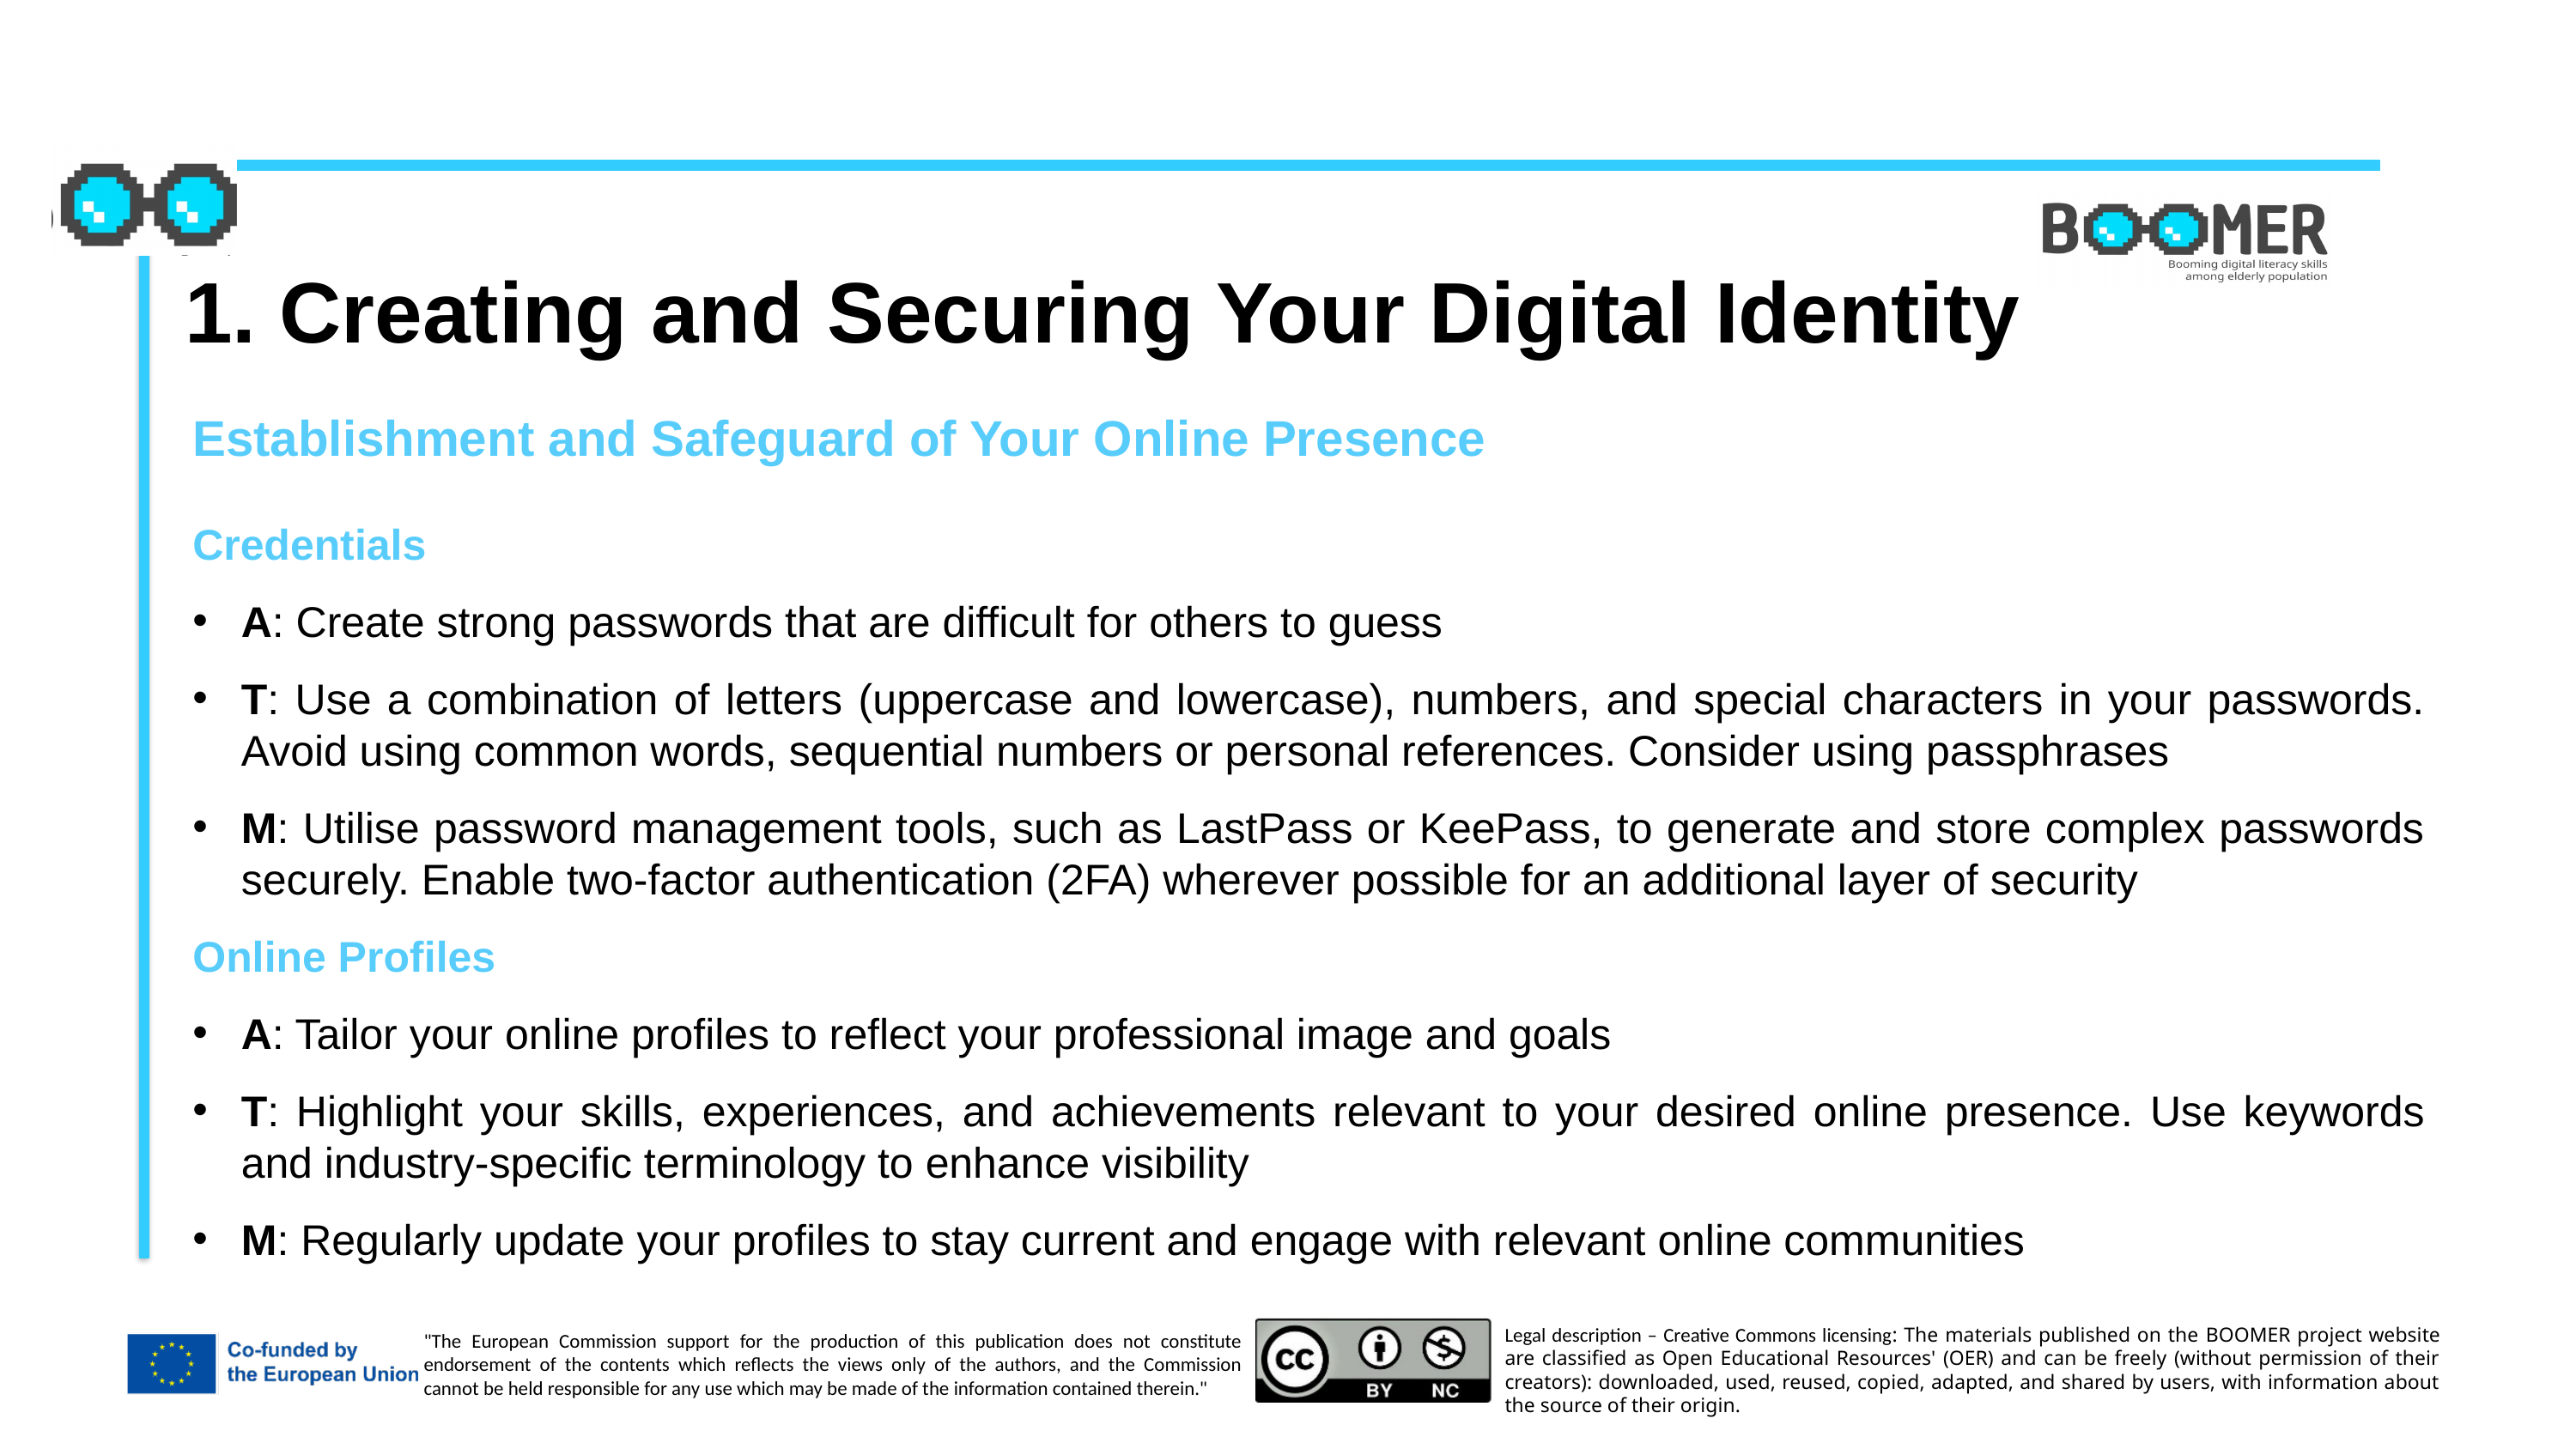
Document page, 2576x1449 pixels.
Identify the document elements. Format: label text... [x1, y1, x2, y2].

picture [124, 1331, 441, 1397]
picture [52, 142, 237, 256]
text_box 1. Creating and Securing Your Digital Identity [171, 251, 2209, 367]
picture [2038, 191, 2334, 288]
text_box Establishment and Safeguard of Your Online Presence Credentials A: Create strong passwords that are difficult for others to guess T: Use a combination of letters (uppercase and lowercase), numbers, and special characters in your passwords. Avoid using common words, sequential numbers or personal references. Consider using passphrases M: Utilise password management tools, such as LastPass or KeePass, to generate and store complex passwords securely. Enable two-factor authentication (2FA) wherever possible for an additional layer of security Online Profiles A: Tailor your online profiles to reflect your professional image and goals T: Highlight your skills, experiences, and achievements relevant to your desired online presence. Use keywords and industry-specific terminology to enhance visibility M: Regularly update your profiles to stay current and engage with relevant online communities [179, 399, 2439, 1270]
picture [1255, 1318, 1492, 1403]
